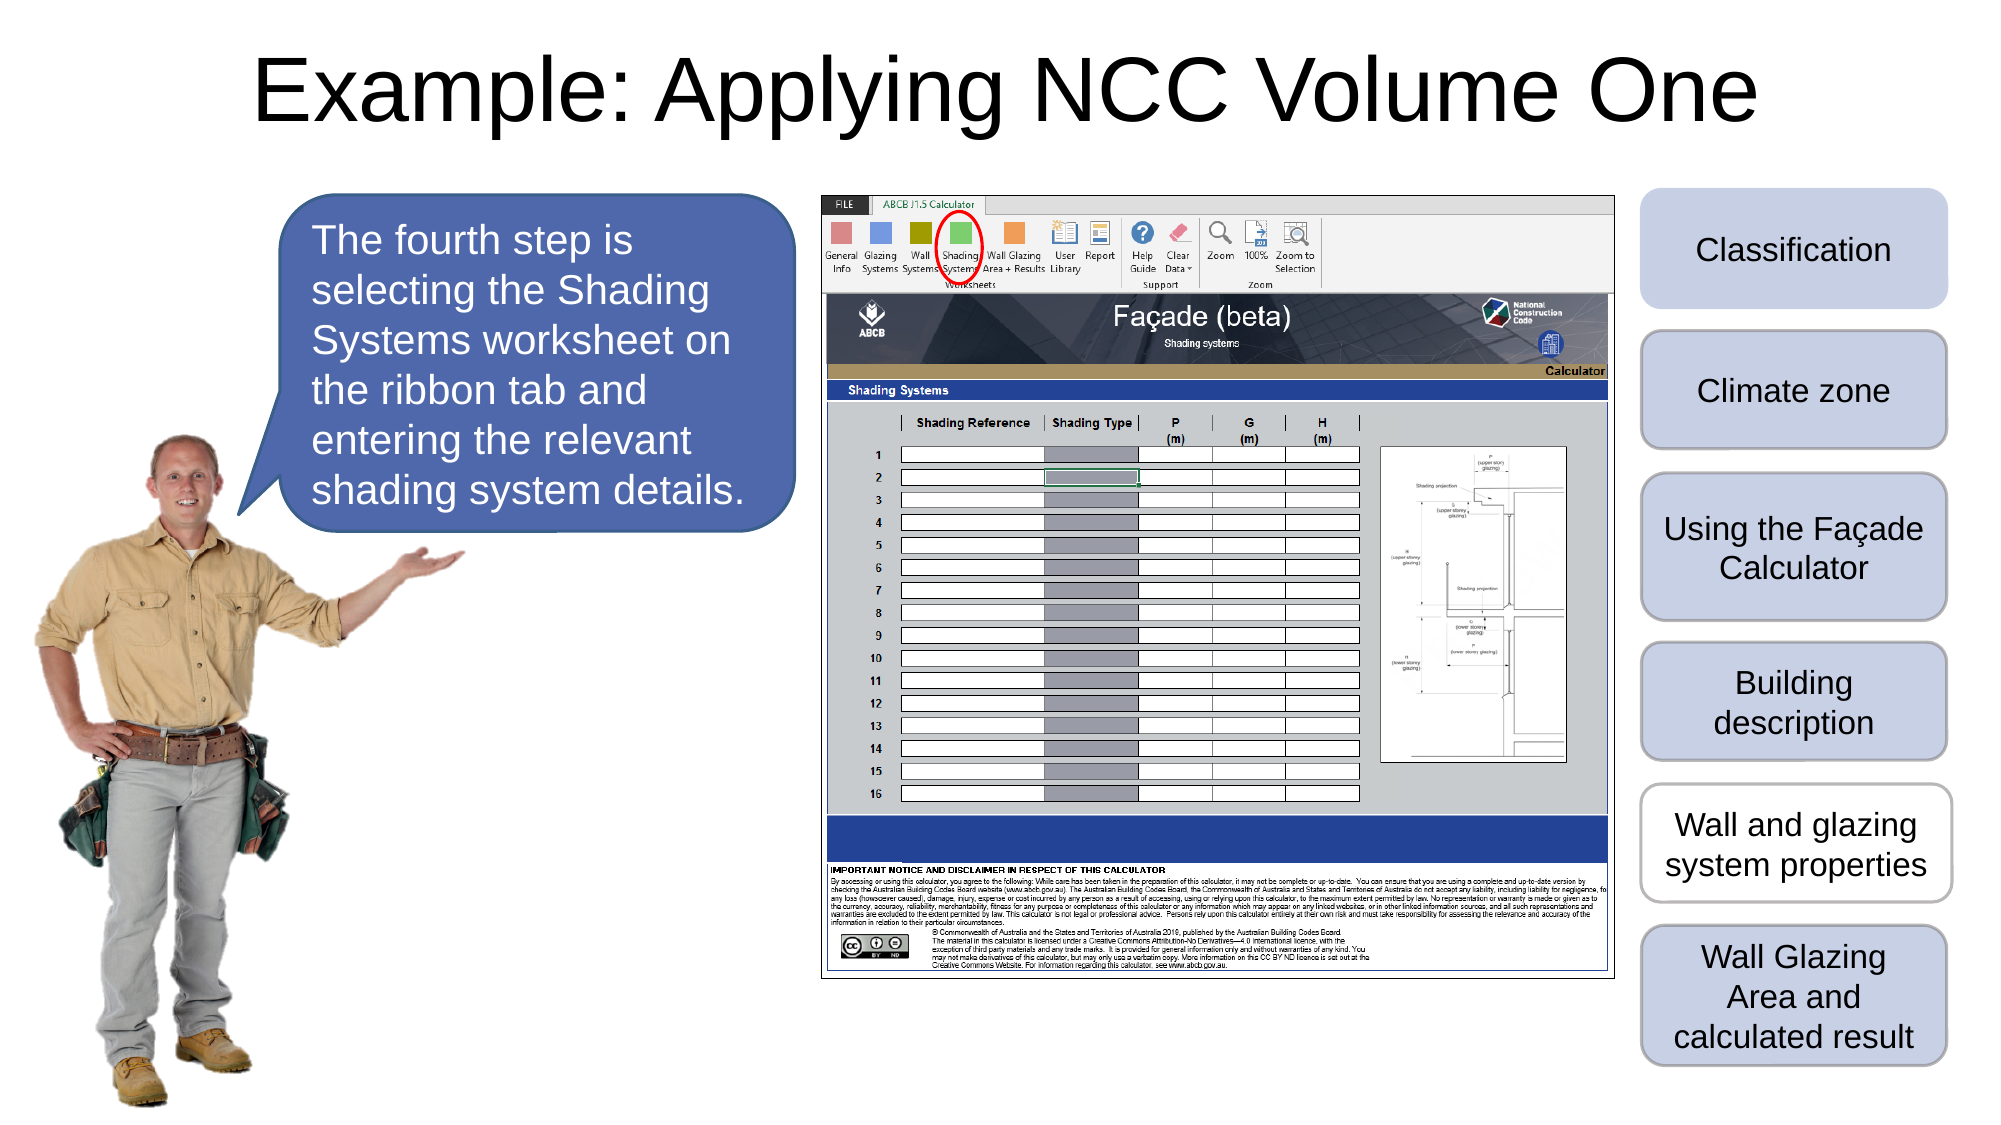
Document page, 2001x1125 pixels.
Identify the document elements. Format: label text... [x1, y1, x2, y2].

picture [0, 389, 504, 1112]
text_box Classification [1641, 189, 1947, 308]
text_box Wall Glazing Area and calculated result [1641, 925, 1947, 1066]
text_box Climate zone [1641, 330, 1947, 449]
text_box Wall and glazing system properties [1640, 783, 1952, 903]
text_box Building description [1641, 642, 1947, 761]
text_box The fourth step is selecting the Shading Systems worksheet on the ribbon tab and entering the relevant shading system details. [279, 194, 795, 532]
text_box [821, 195, 1616, 979]
text_box Using the Façade Calculator [1641, 472, 1947, 621]
title Example: Applying NCC Volume One [144, 17, 1870, 167]
